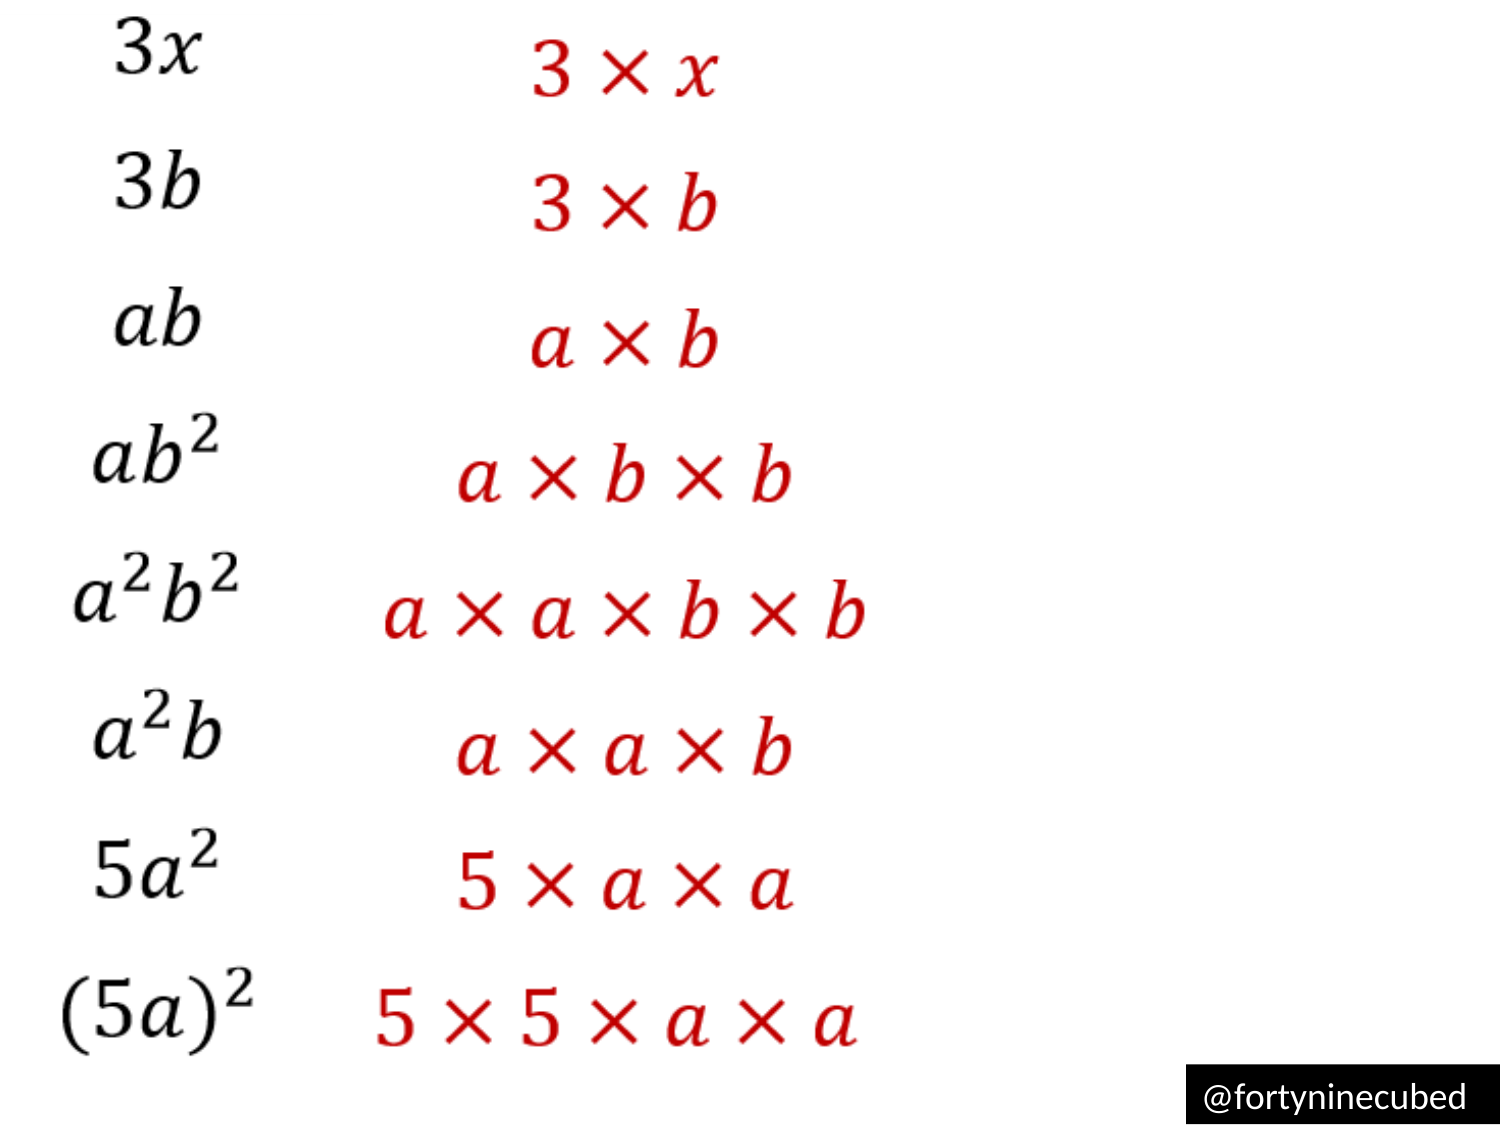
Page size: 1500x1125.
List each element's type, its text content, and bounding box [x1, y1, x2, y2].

text_box @fortyninecubed [1186, 1064, 1500, 1125]
picture [0, 13, 936, 1095]
